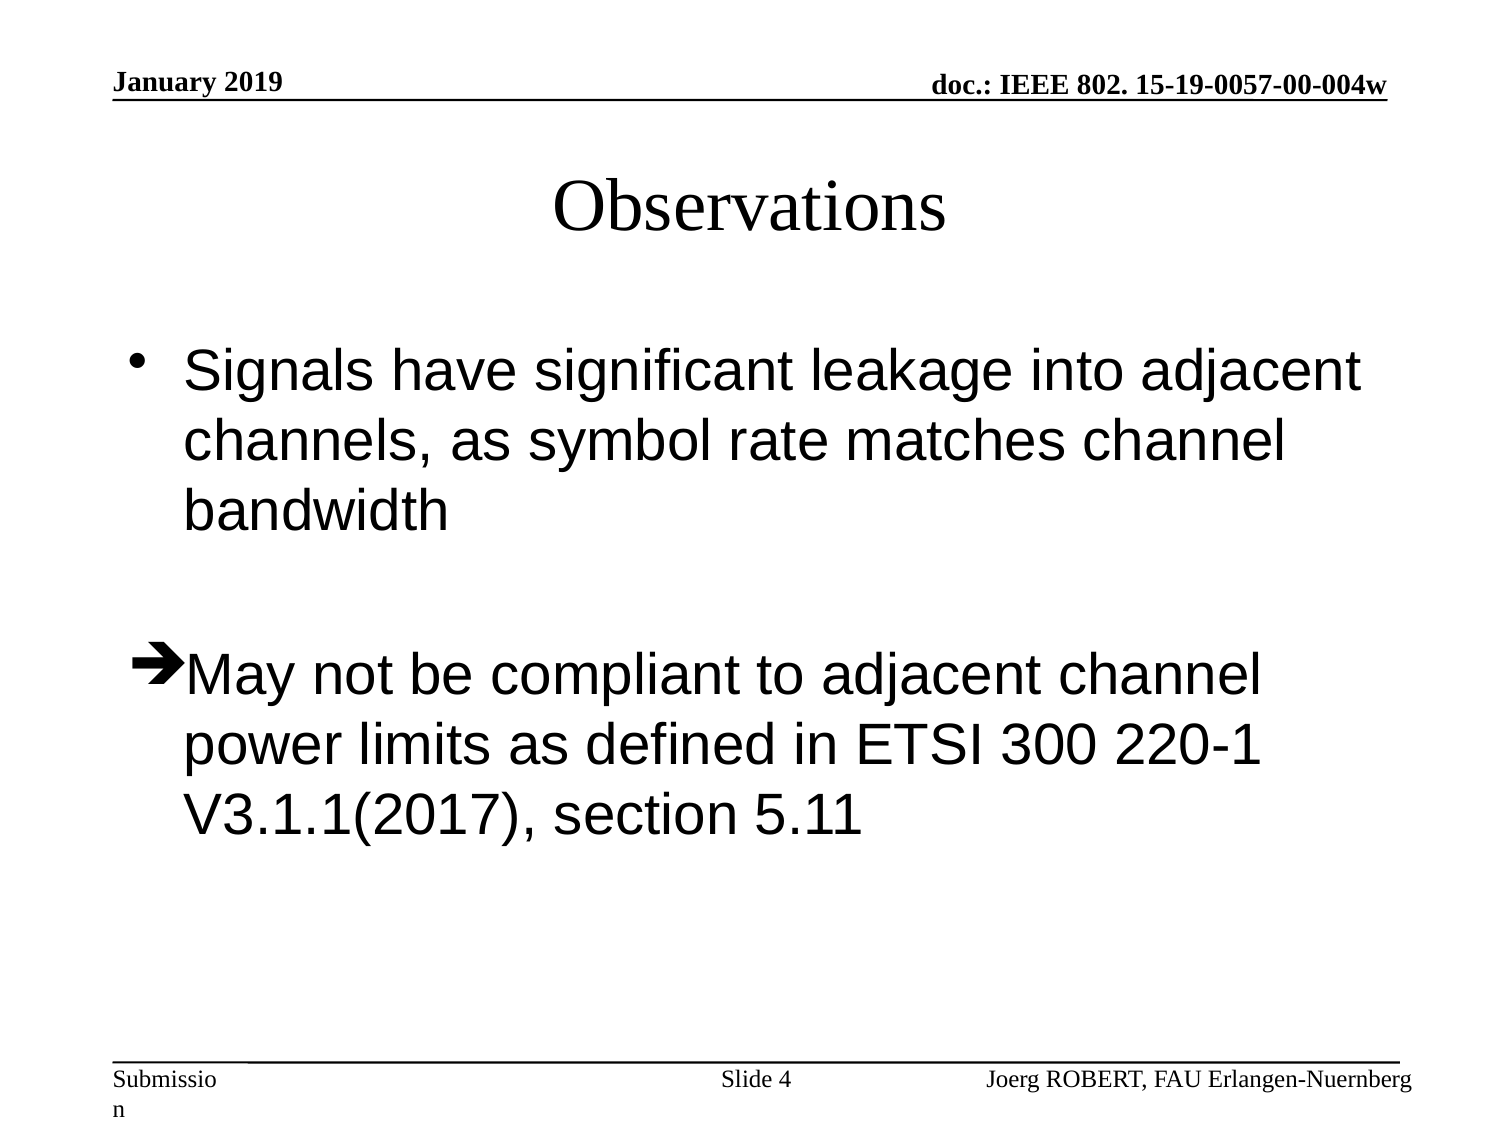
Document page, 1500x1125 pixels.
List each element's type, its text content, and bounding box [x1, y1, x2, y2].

slide_number Slide 4 [712, 1062, 800, 1093]
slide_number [112, 62, 375, 98]
footer Joerg ROBERT, FAU Erlangen-Nuernberg [900, 1062, 1413, 1093]
list Signals have significant leakage into adjacent channels, as symbol rate matches channel bandwidth May not be compliant to adjacent channel power limits as defined in ETSI 300 220-1 V3.1.1(2017), section 5.11 [112, 324, 1388, 1000]
title Observations [112, 112, 1388, 288]
